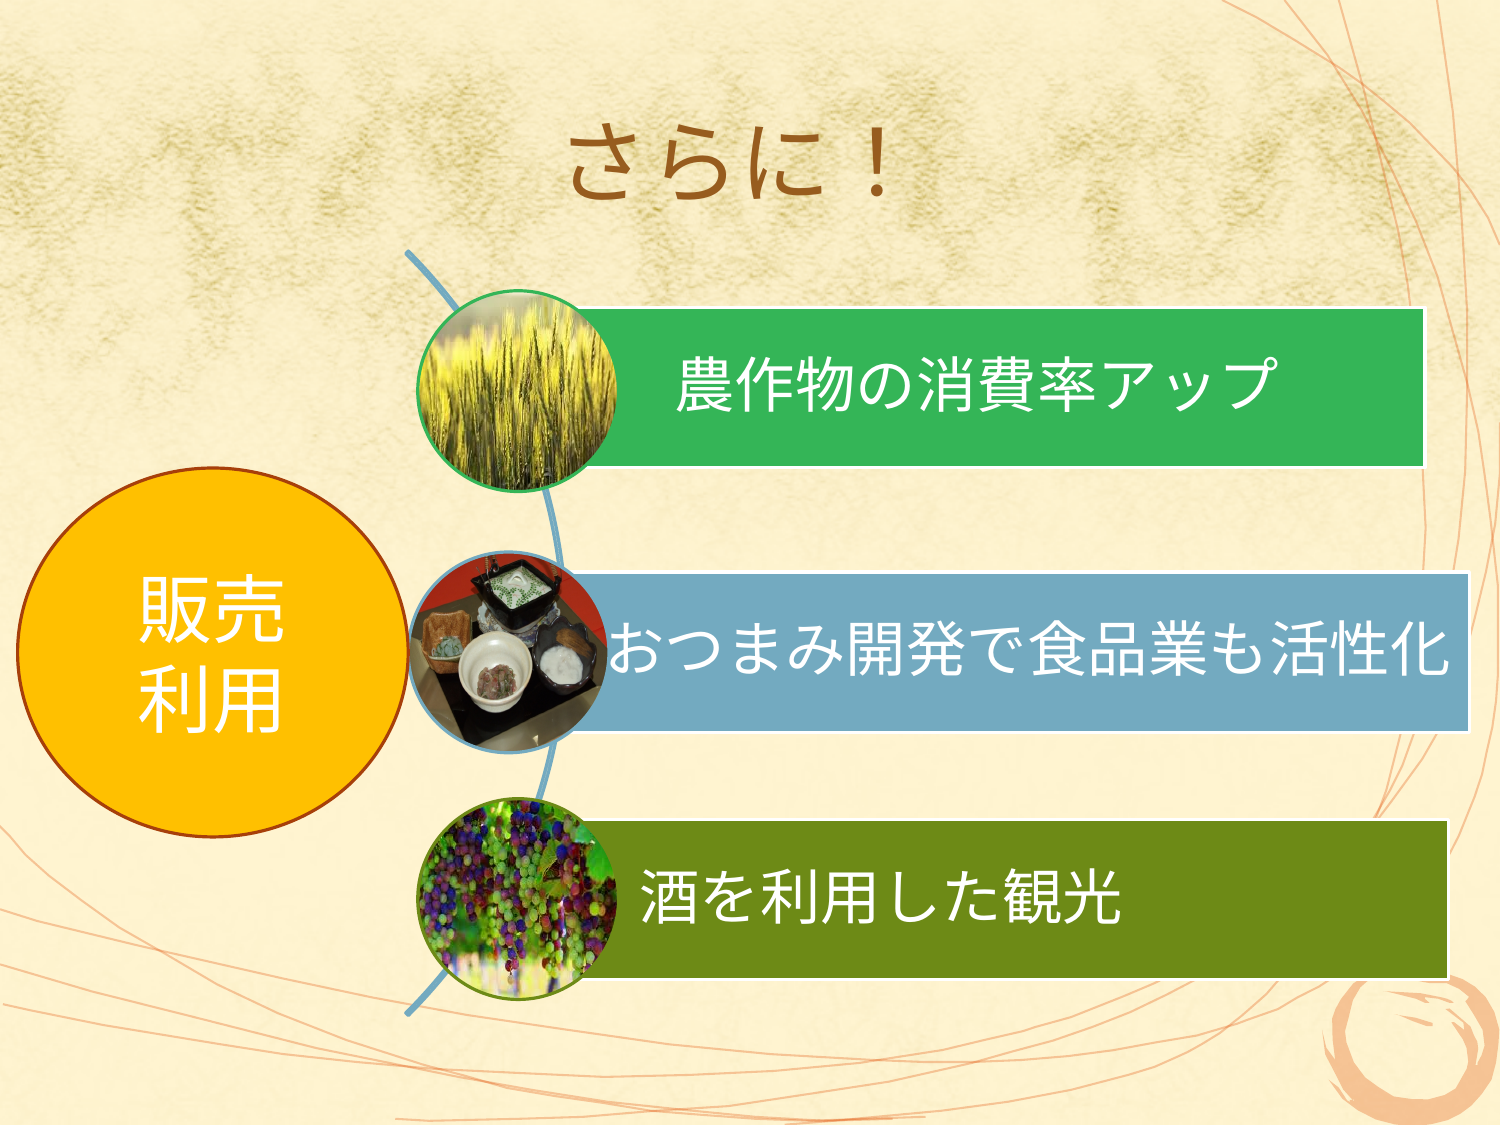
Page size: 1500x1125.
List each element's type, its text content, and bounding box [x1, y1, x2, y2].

title さらに！ [64, 66, 1415, 254]
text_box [406, 231, 1467, 1036]
text_box 販売 利用 [16, 466, 382, 839]
